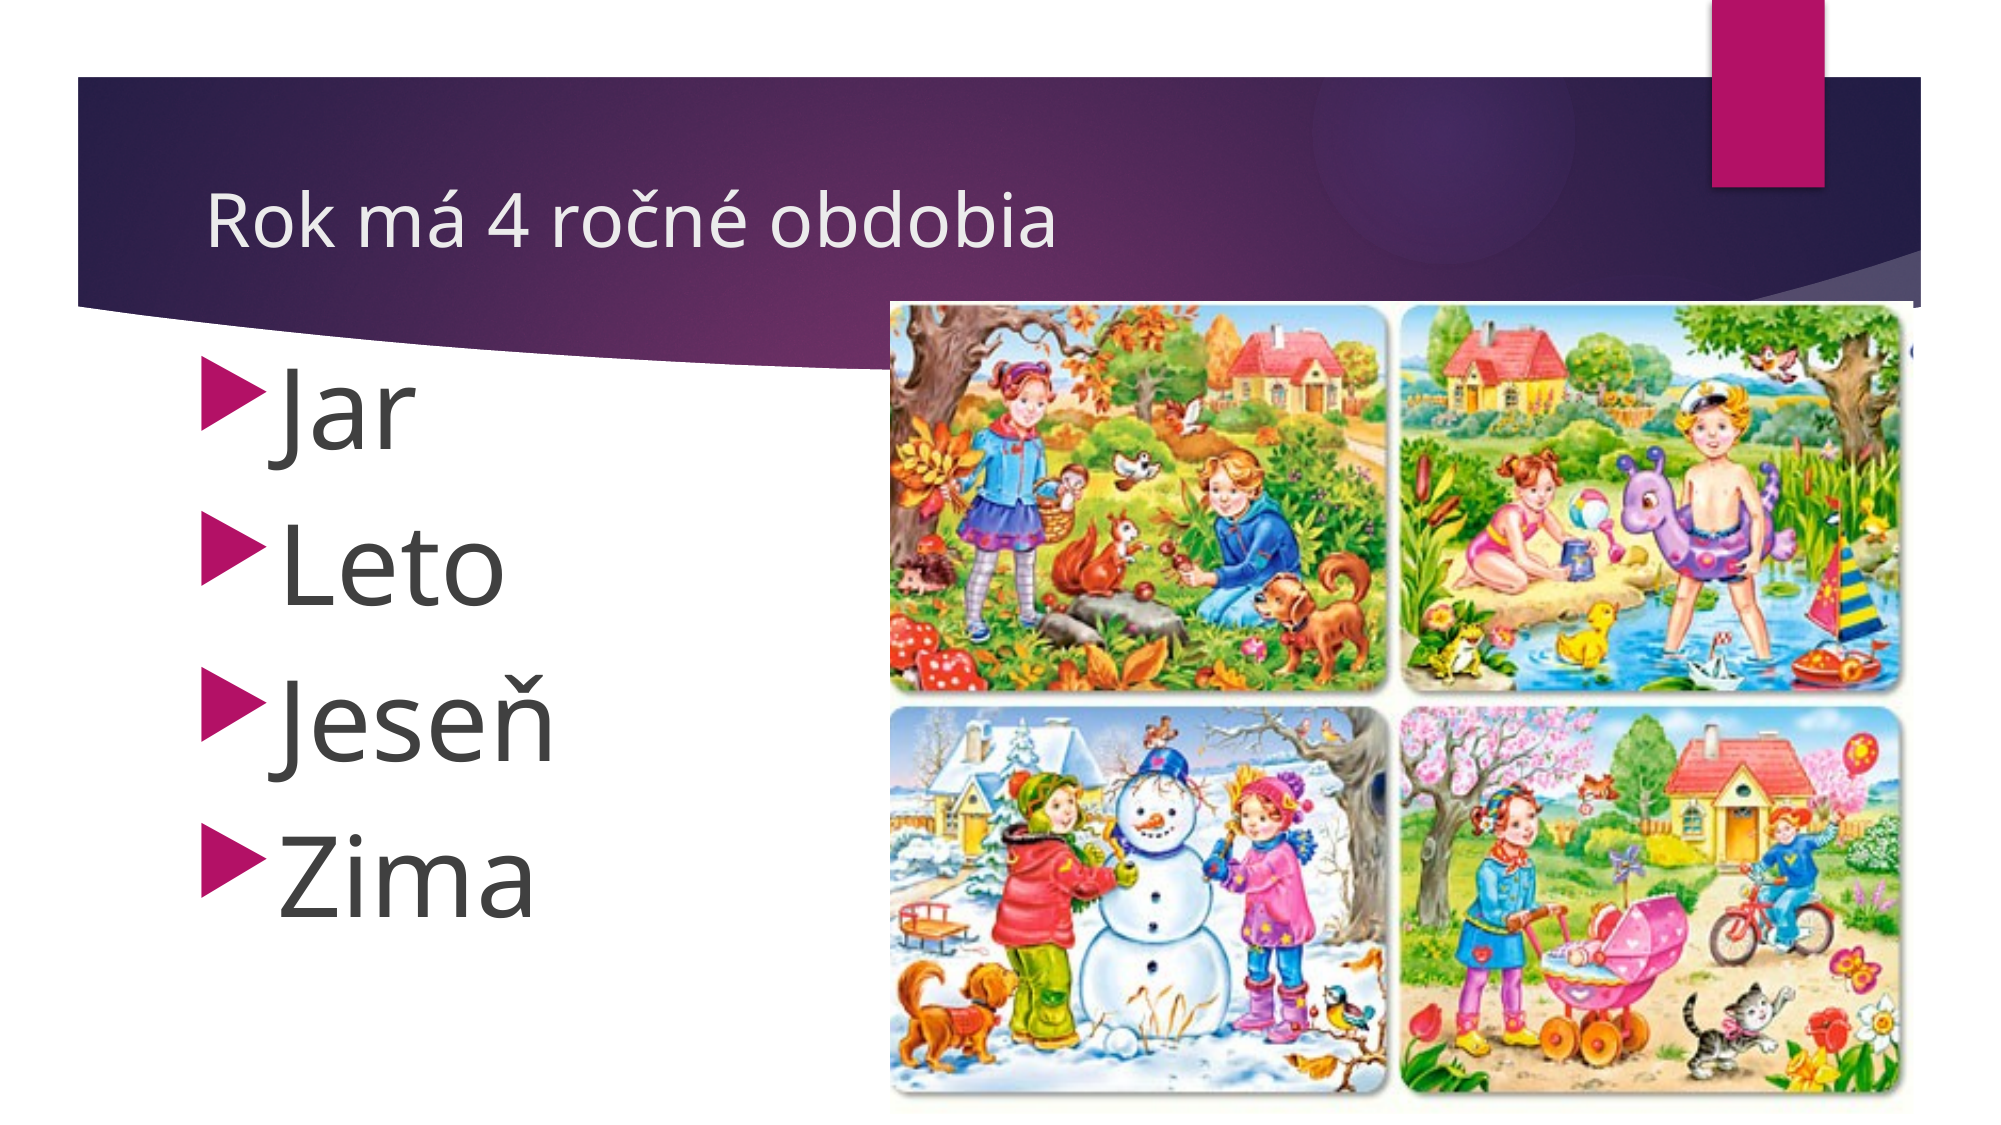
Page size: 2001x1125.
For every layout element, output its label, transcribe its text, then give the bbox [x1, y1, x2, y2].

title Rok má 4 ročné obdobia [189, 159, 1627, 276]
picture [889, 301, 1914, 1114]
list Jar Leto Jeseň Zima [178, 329, 883, 998]
